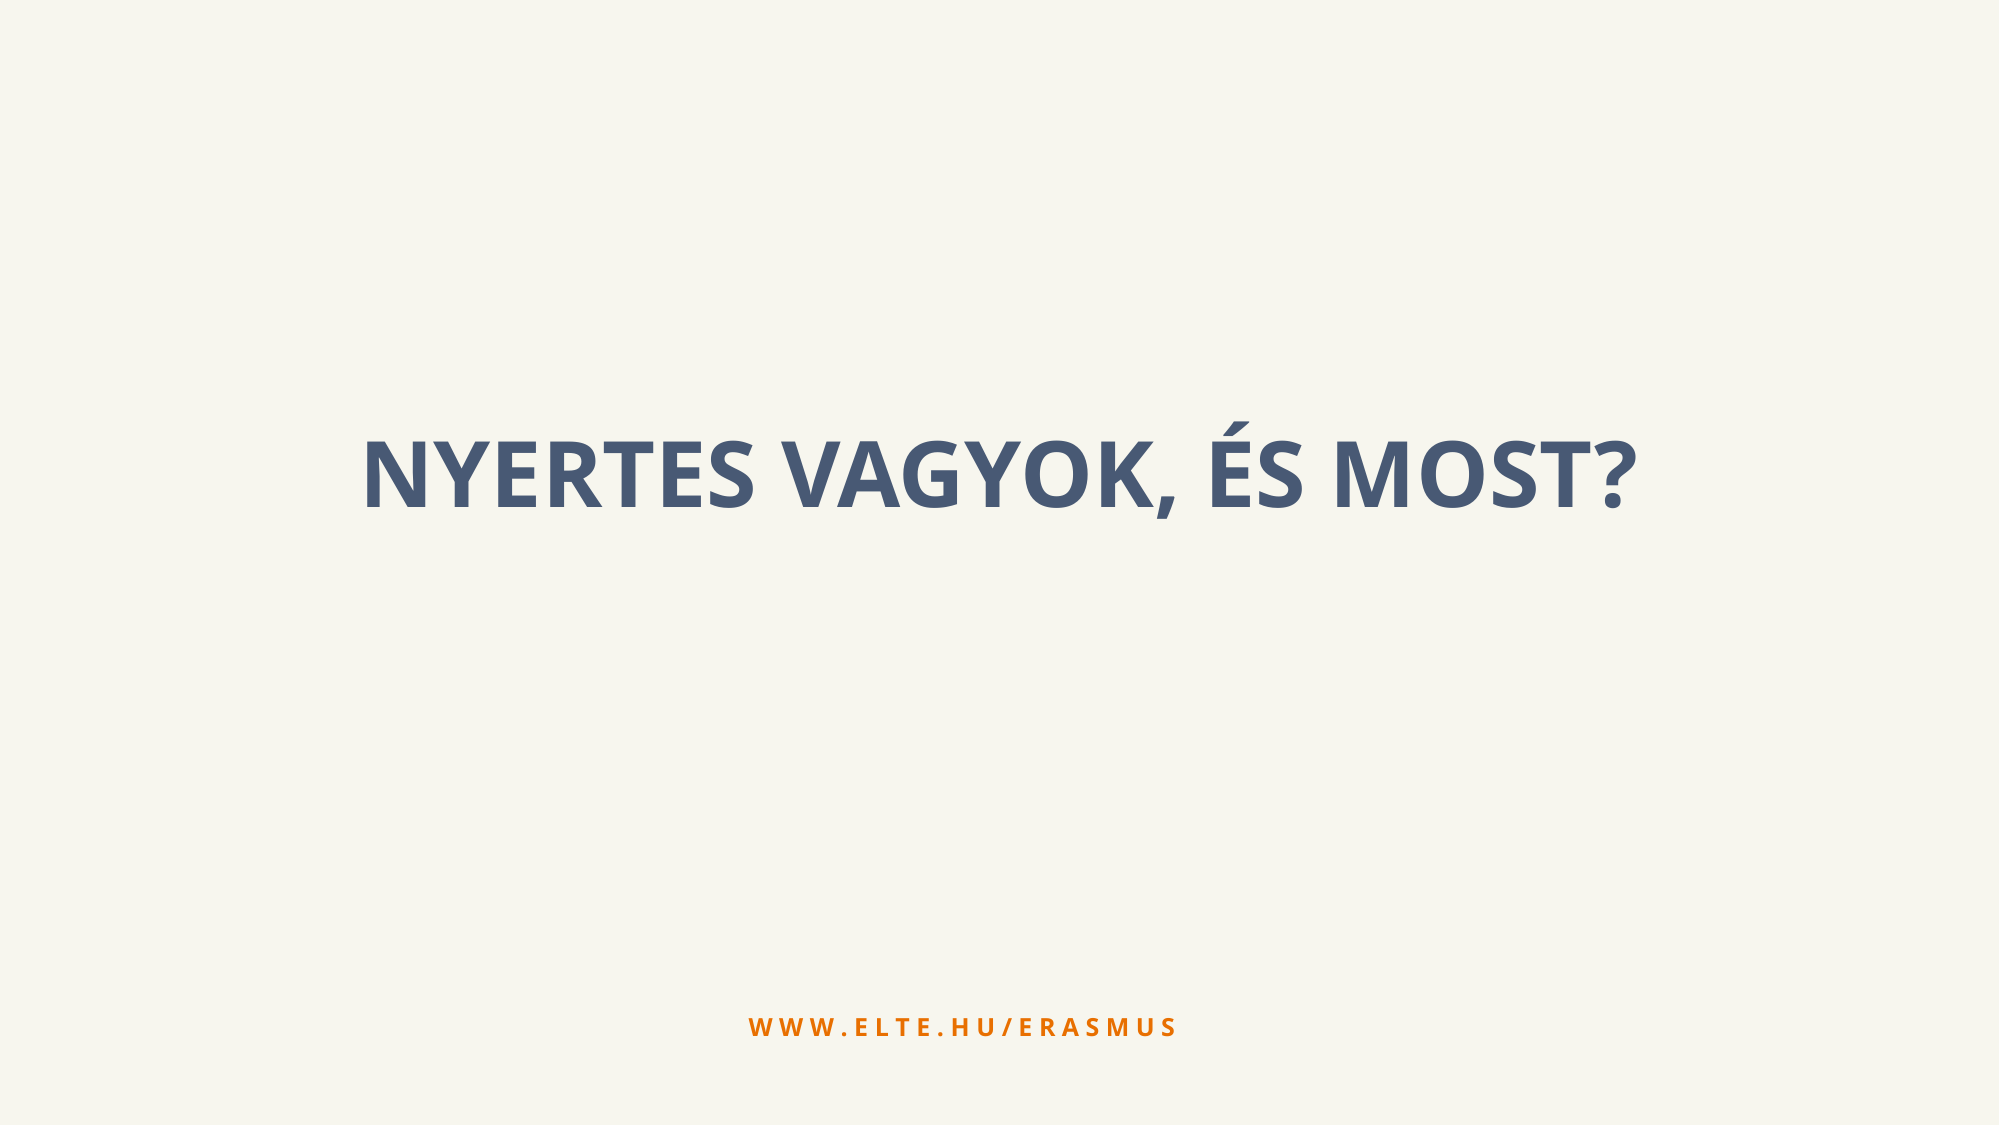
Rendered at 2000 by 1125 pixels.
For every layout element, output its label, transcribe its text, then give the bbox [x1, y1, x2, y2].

text_box w w w . e l t e . h u / e r a s m u s [420, 1011, 1510, 1042]
text_box Nyertes vagyok, és most? [199, 420, 1800, 639]
